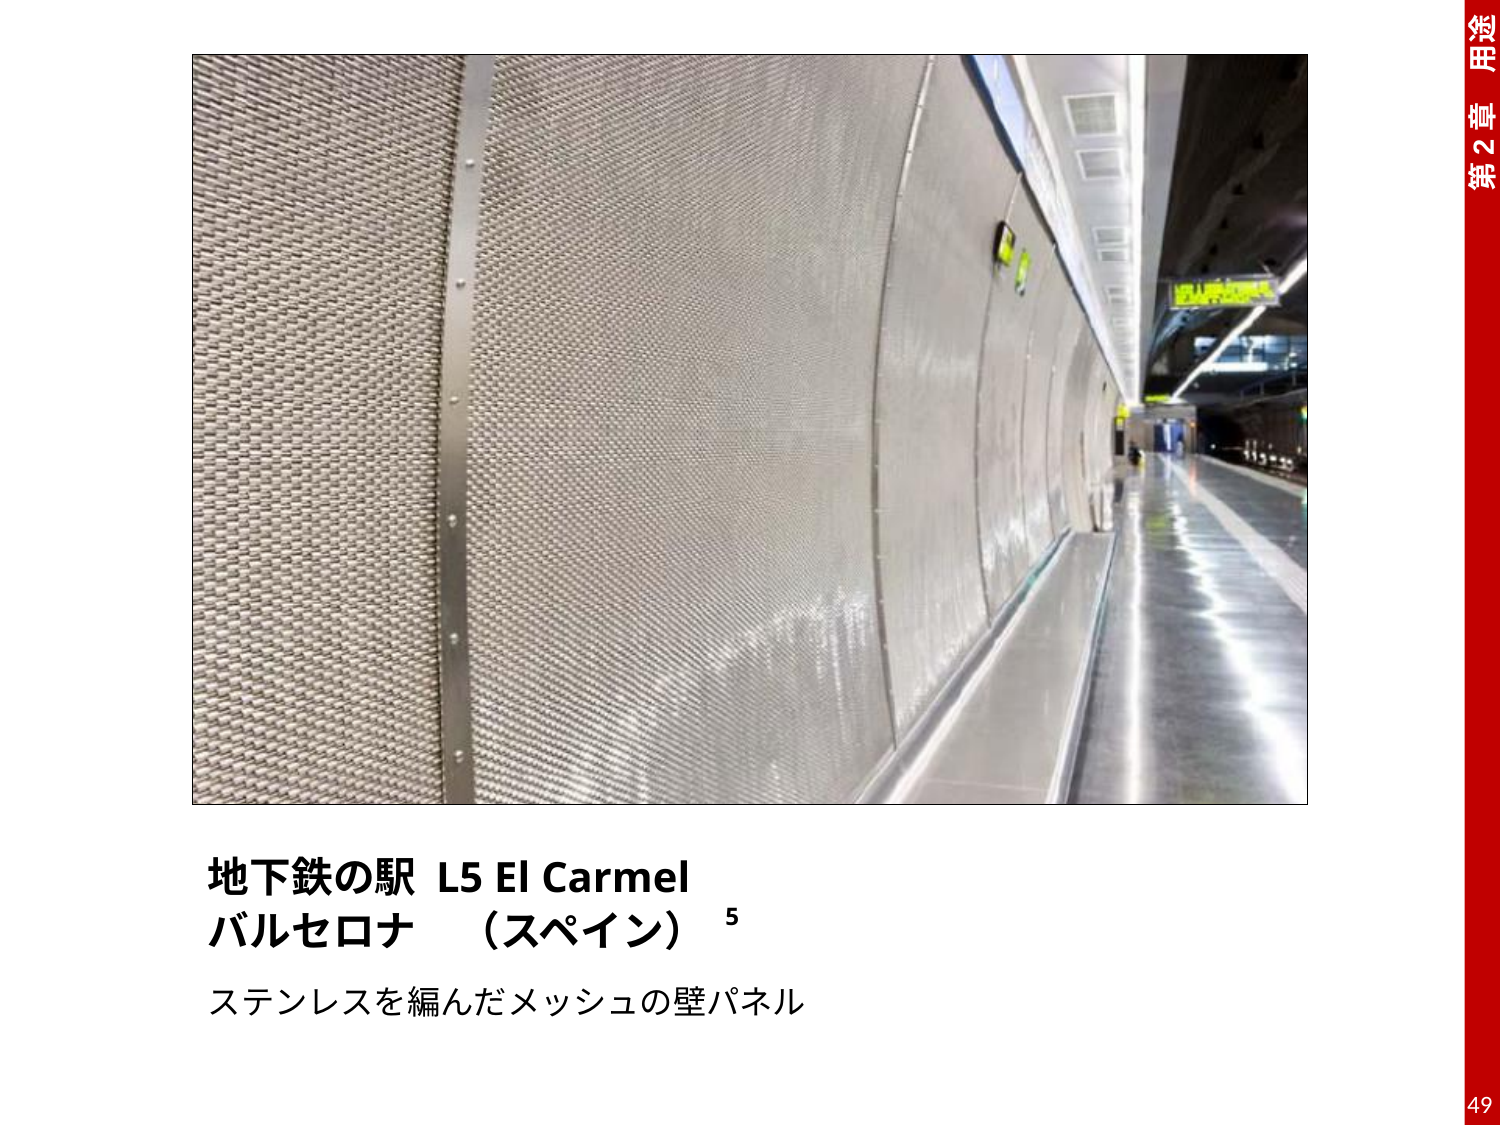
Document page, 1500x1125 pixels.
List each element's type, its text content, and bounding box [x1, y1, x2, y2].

slide_number 49 [1427, 1058, 1493, 1119]
title 地下鉄の駅 L5 El Carmel バルセロナ （スペイン） 5 [192, 813, 1308, 962]
picture [192, 54, 1308, 806]
list ステンレスを編んだメッシュの壁パネル [192, 974, 1308, 1107]
